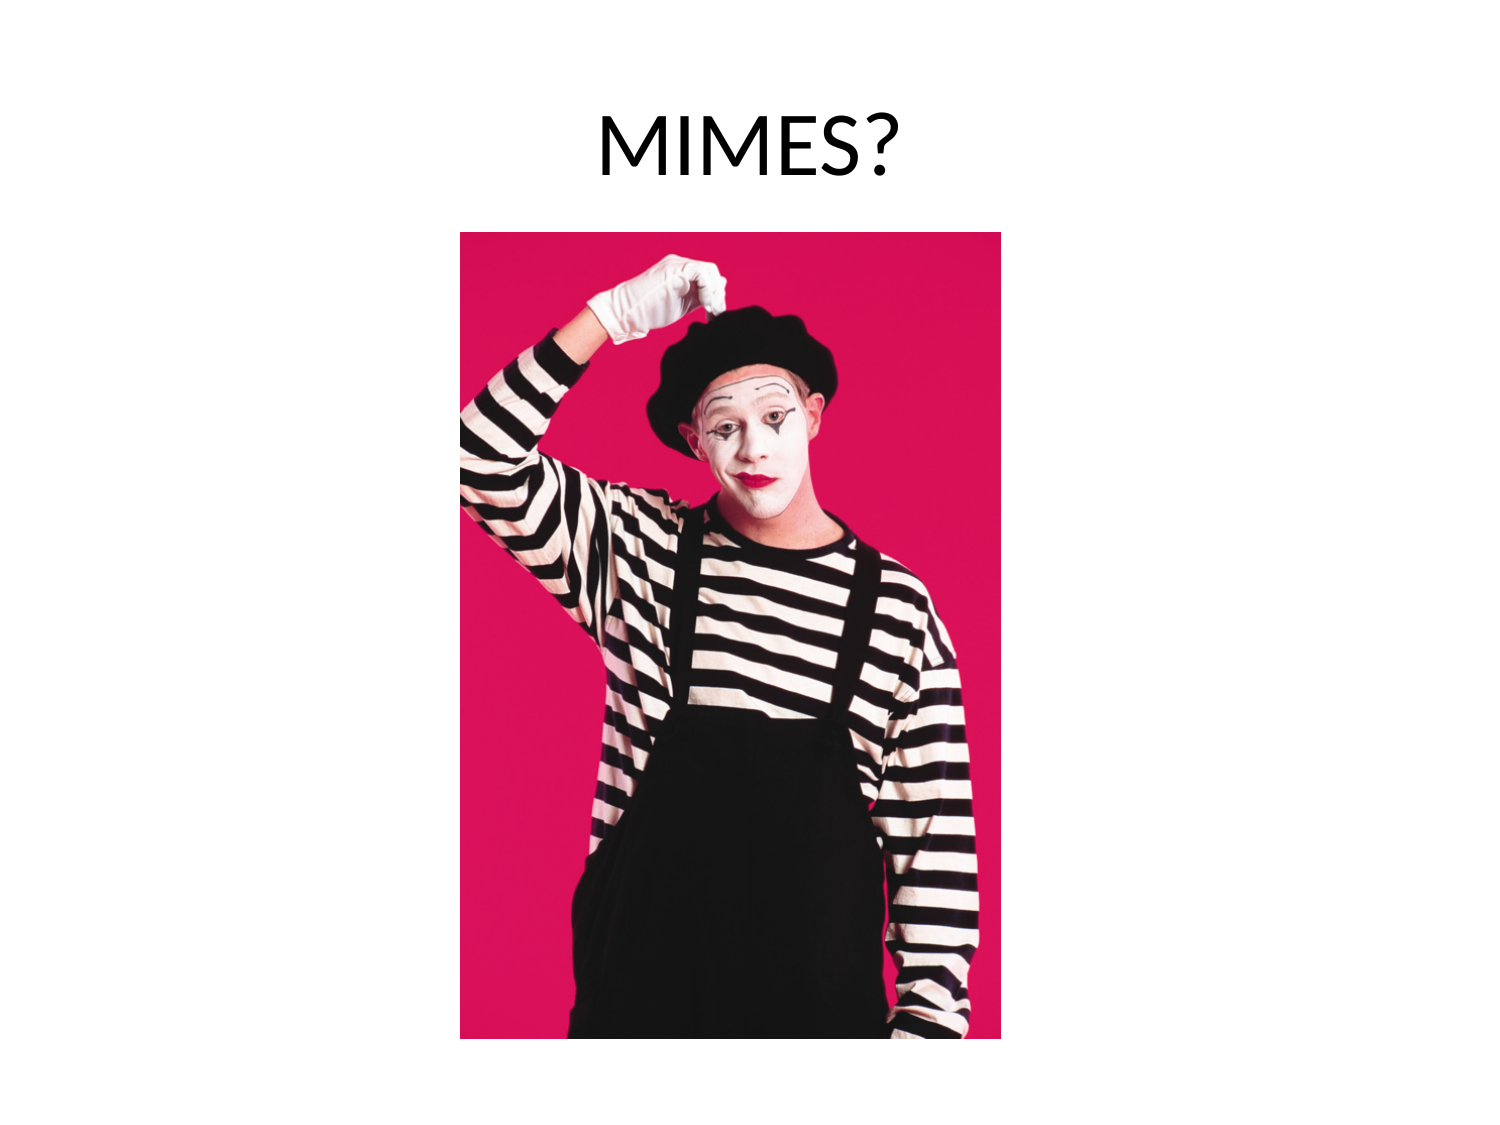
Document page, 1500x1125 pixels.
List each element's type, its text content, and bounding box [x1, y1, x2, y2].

title MIMES? [75, 45, 1425, 233]
picture [460, 232, 1001, 1039]
